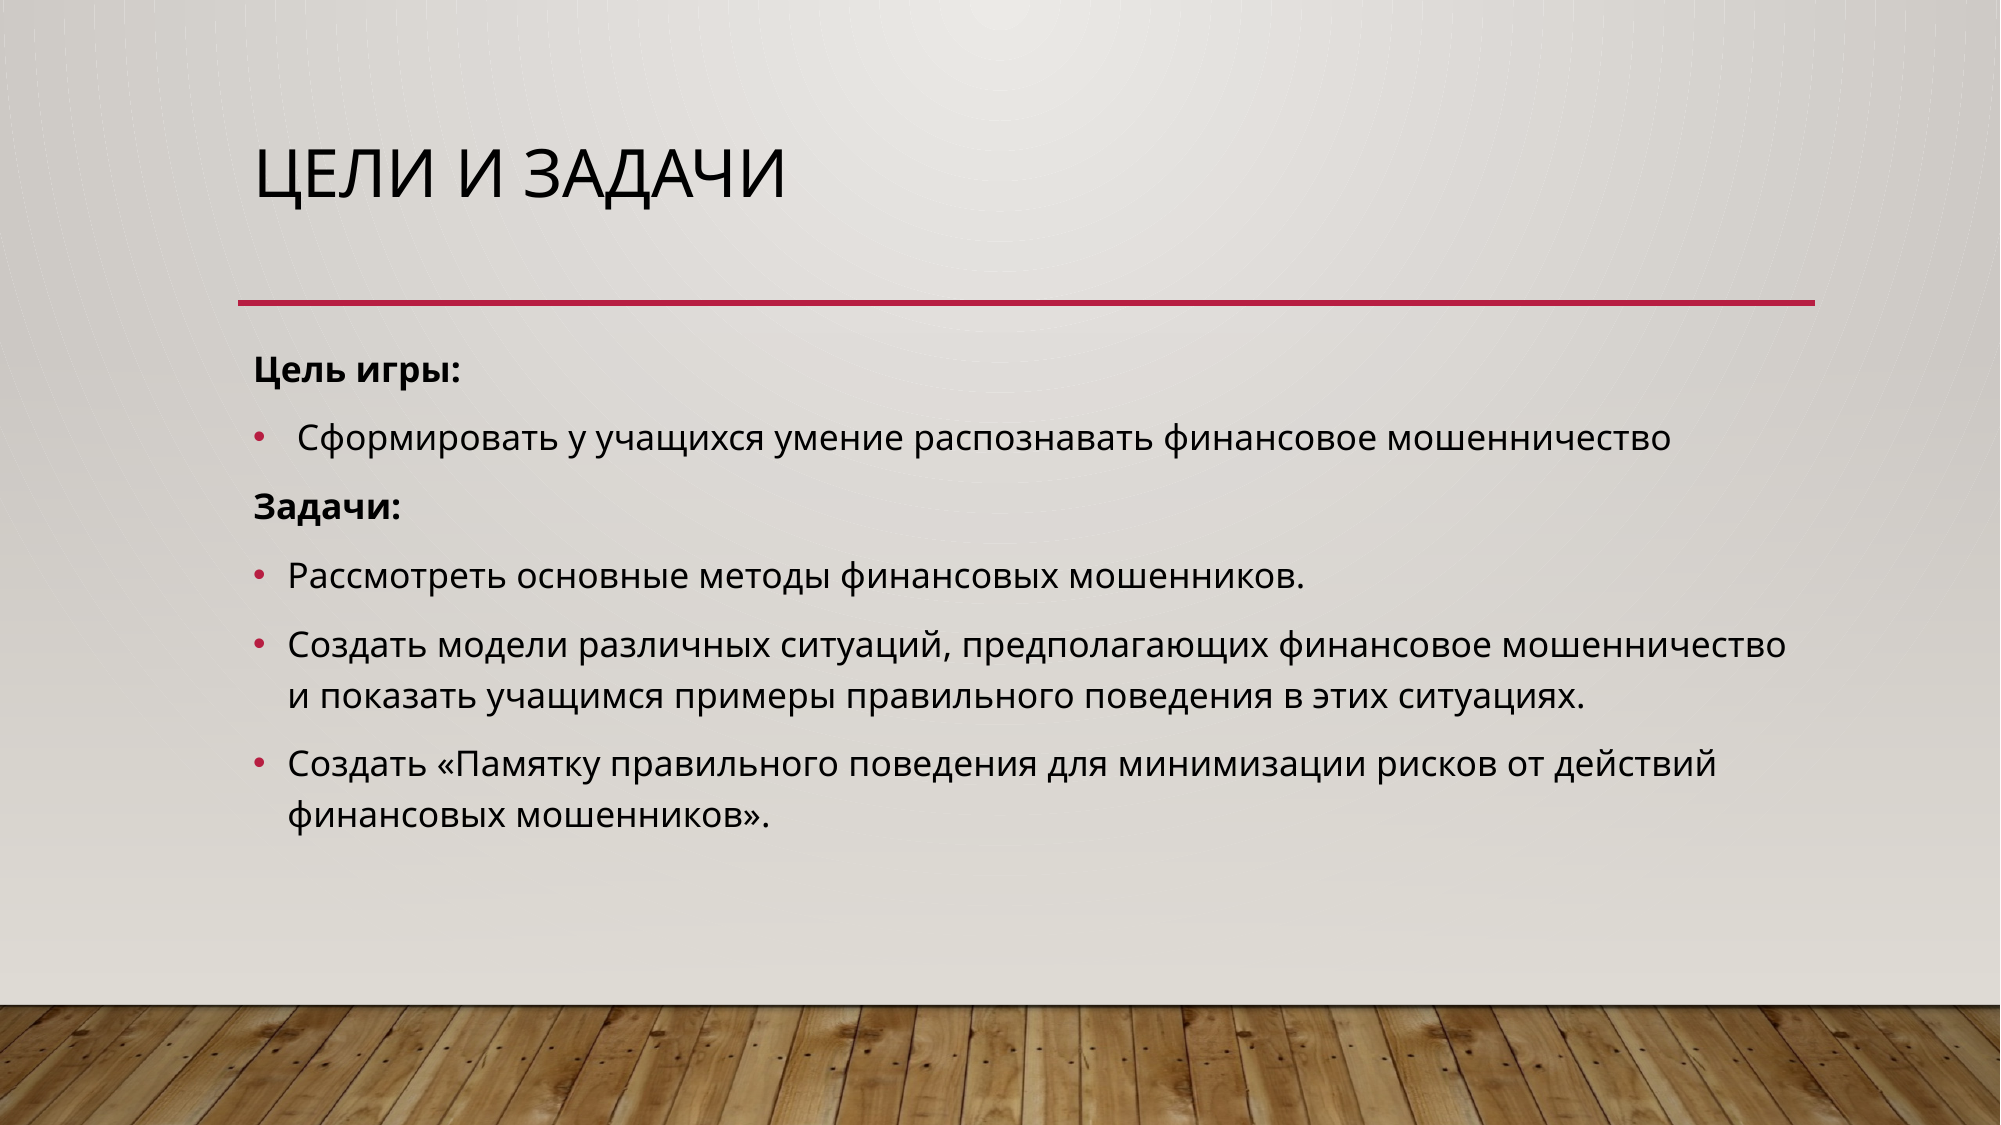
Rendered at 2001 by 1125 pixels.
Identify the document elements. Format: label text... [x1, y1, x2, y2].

list Цель игры: Сформировать у учащихся умение распознавать финансовое мошенничество Задачи: Рассмотреть основные методы финансовых мошенников. Создать модели различных ситуаций, предполагающих финансовое мошенничество и показать учащимся примеры правильного поведения в этих ситуациях. Создать «Памятку правильного поведения для минимизации рисков от действий финансовых мошенников». [238, 330, 1814, 897]
title Цели и задачи [238, 131, 1814, 305]
picture [0, 1005, 2000, 1125]
